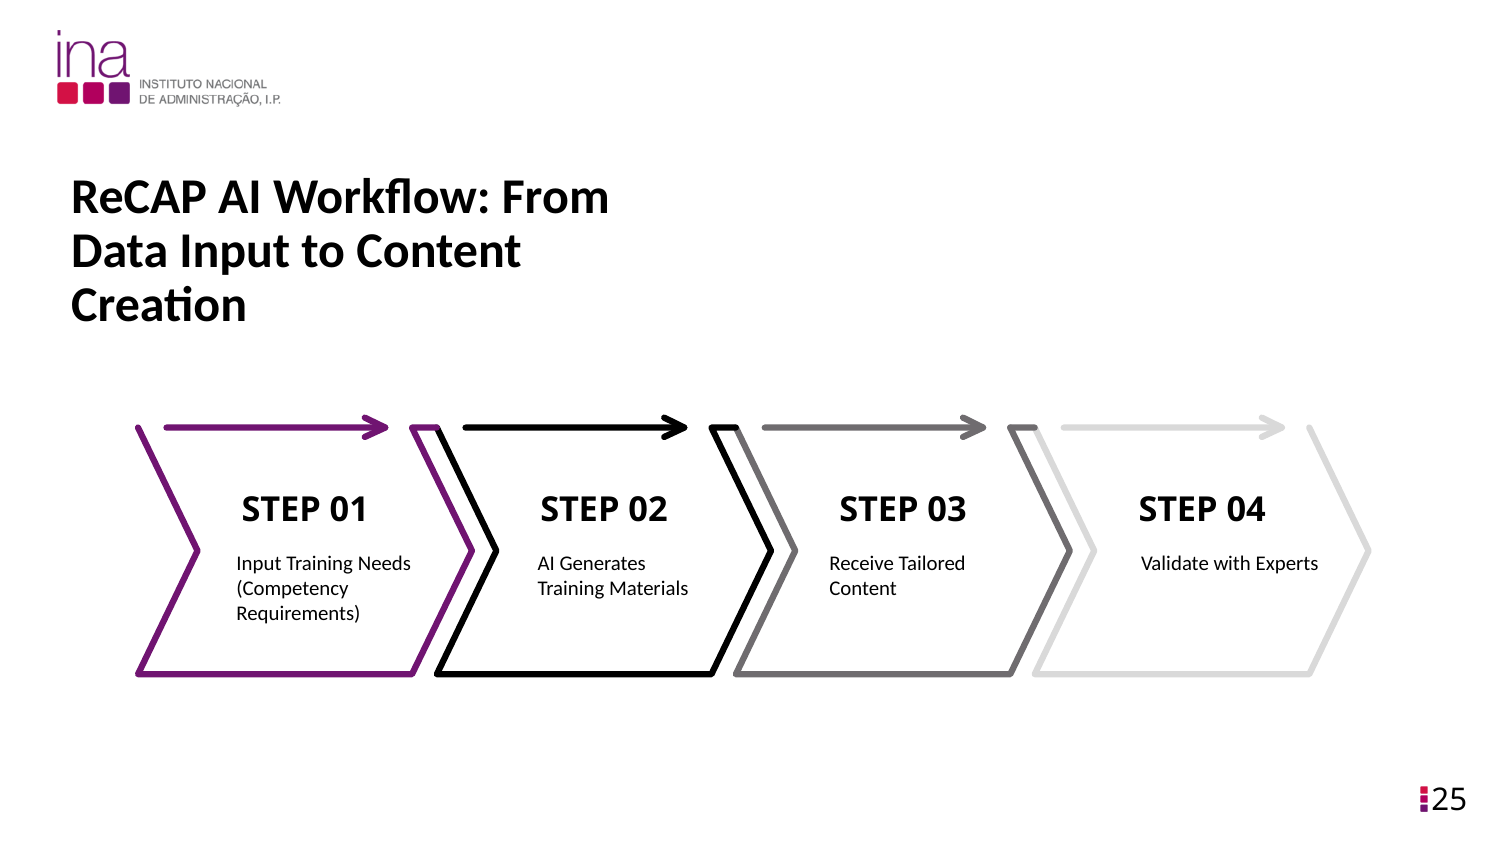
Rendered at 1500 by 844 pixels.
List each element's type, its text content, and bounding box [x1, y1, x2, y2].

picture [51, 28, 288, 109]
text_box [472, 417, 771, 675]
text_box ReCAP AI Workflow: From Data Input to Content Creation [56, 162, 629, 360]
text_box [771, 417, 1070, 675]
picture [1420, 786, 1428, 812]
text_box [137, 417, 472, 675]
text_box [1070, 417, 1369, 675]
